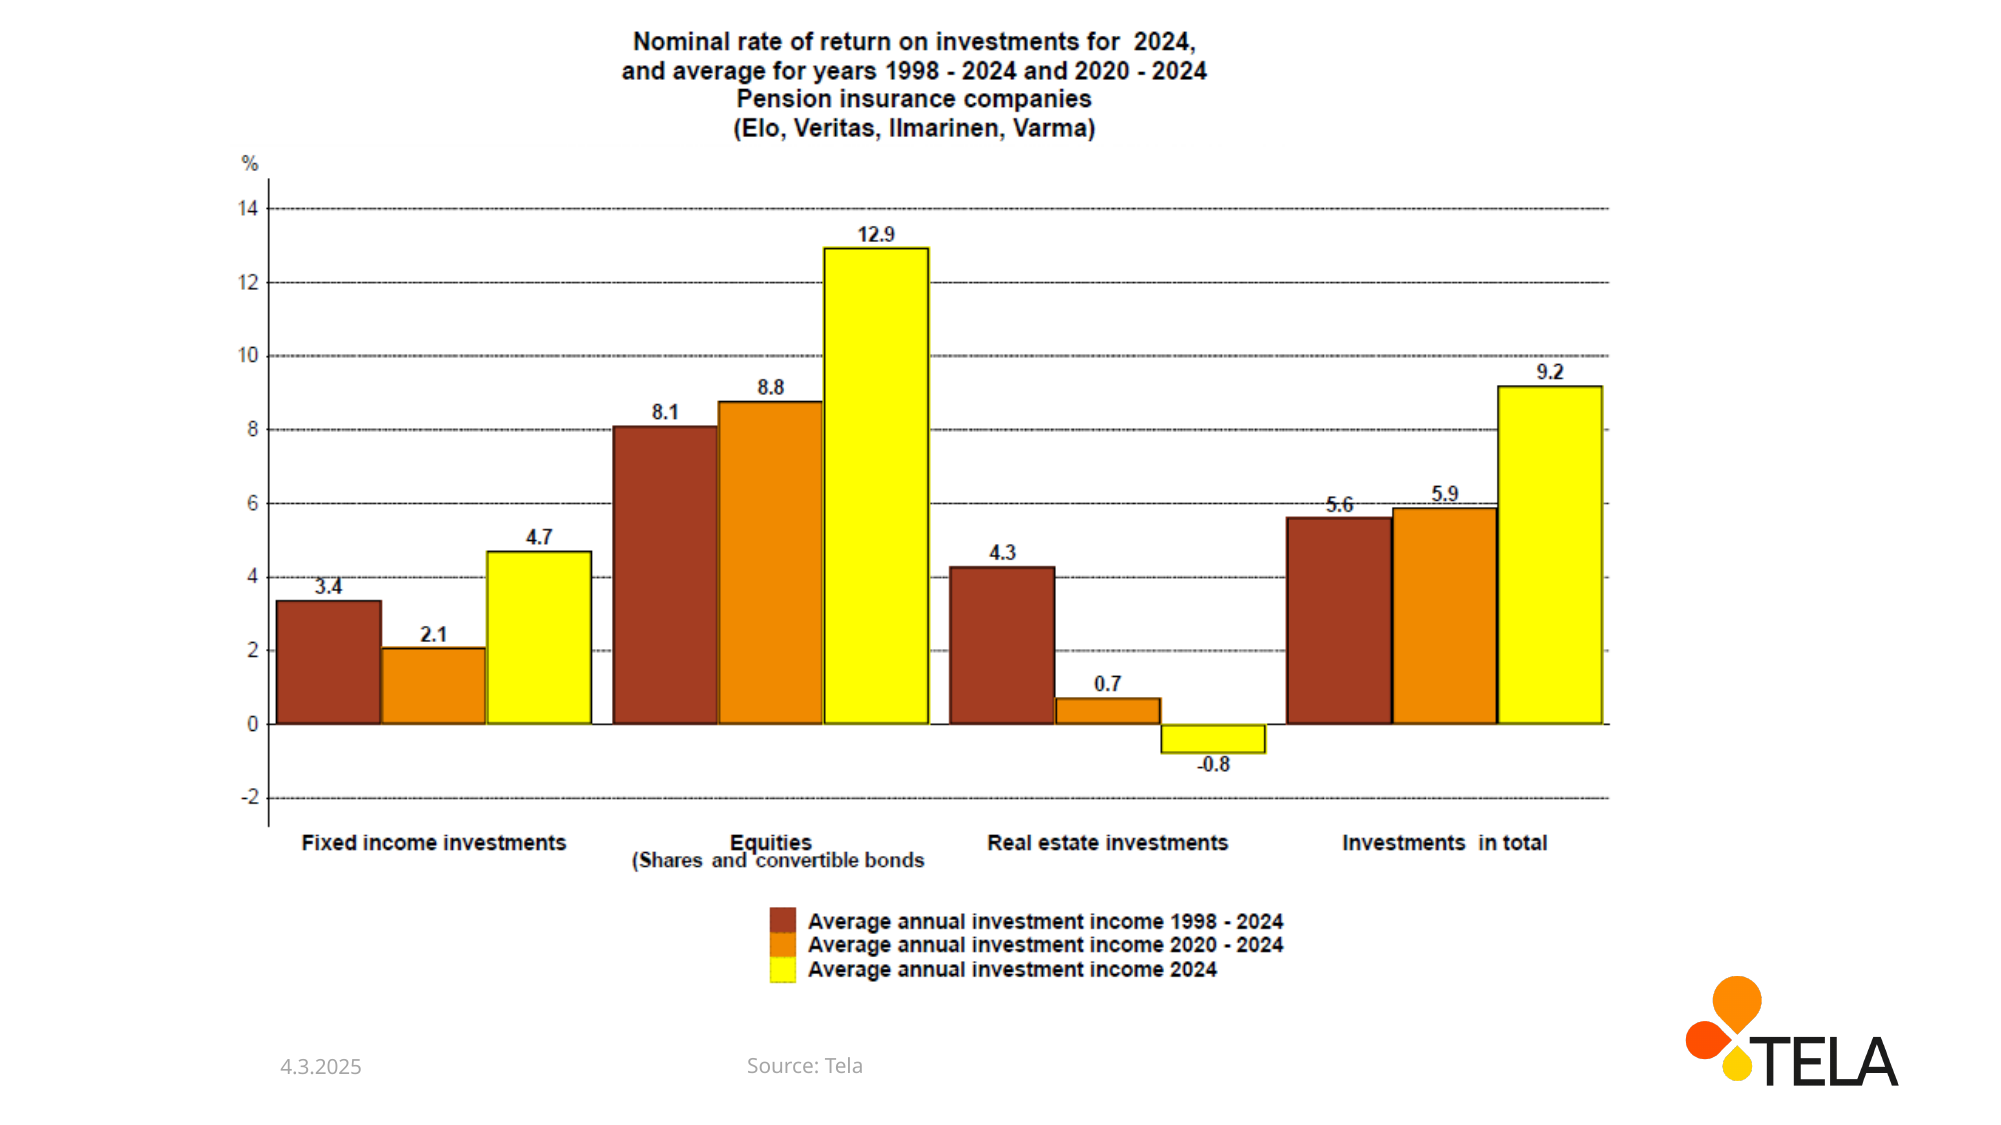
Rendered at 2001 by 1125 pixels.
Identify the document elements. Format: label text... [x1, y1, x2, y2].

picture [208, 18, 1639, 1008]
footer Source: Tela [732, 1045, 1366, 1106]
picture [1674, 964, 1910, 1097]
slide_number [265, 1045, 732, 1106]
